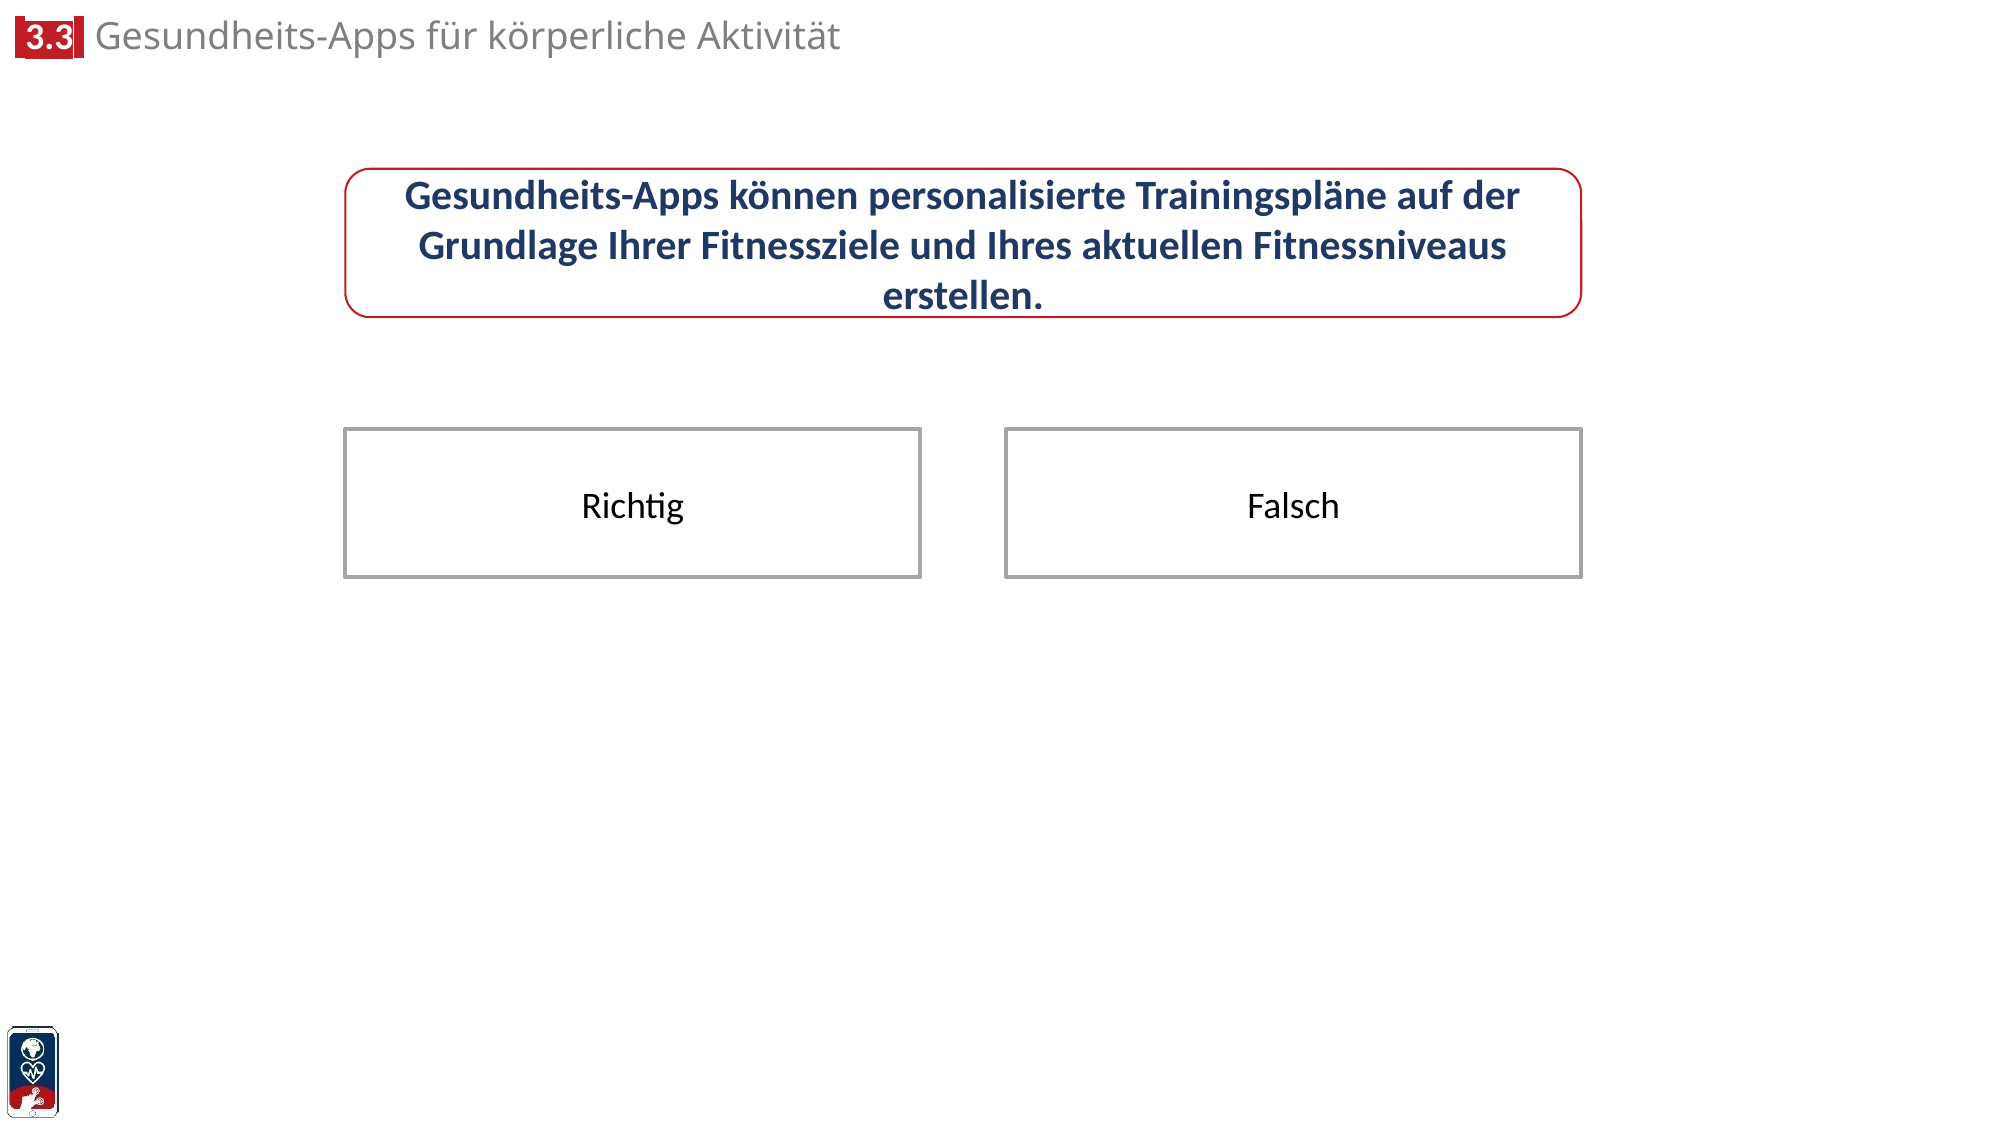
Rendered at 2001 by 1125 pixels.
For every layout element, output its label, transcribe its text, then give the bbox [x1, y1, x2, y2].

text_box Richtig [343, 427, 922, 579]
text_box Gesundheits-Apps können personalisierte Trainingspläne auf der Grundlage Ihrer Fitnessziele und Ihres aktuellen Fitnessniveaus erstellen. [345, 168, 1582, 318]
picture [7, 1026, 59, 1118]
text_box Falsch [1004, 427, 1583, 579]
